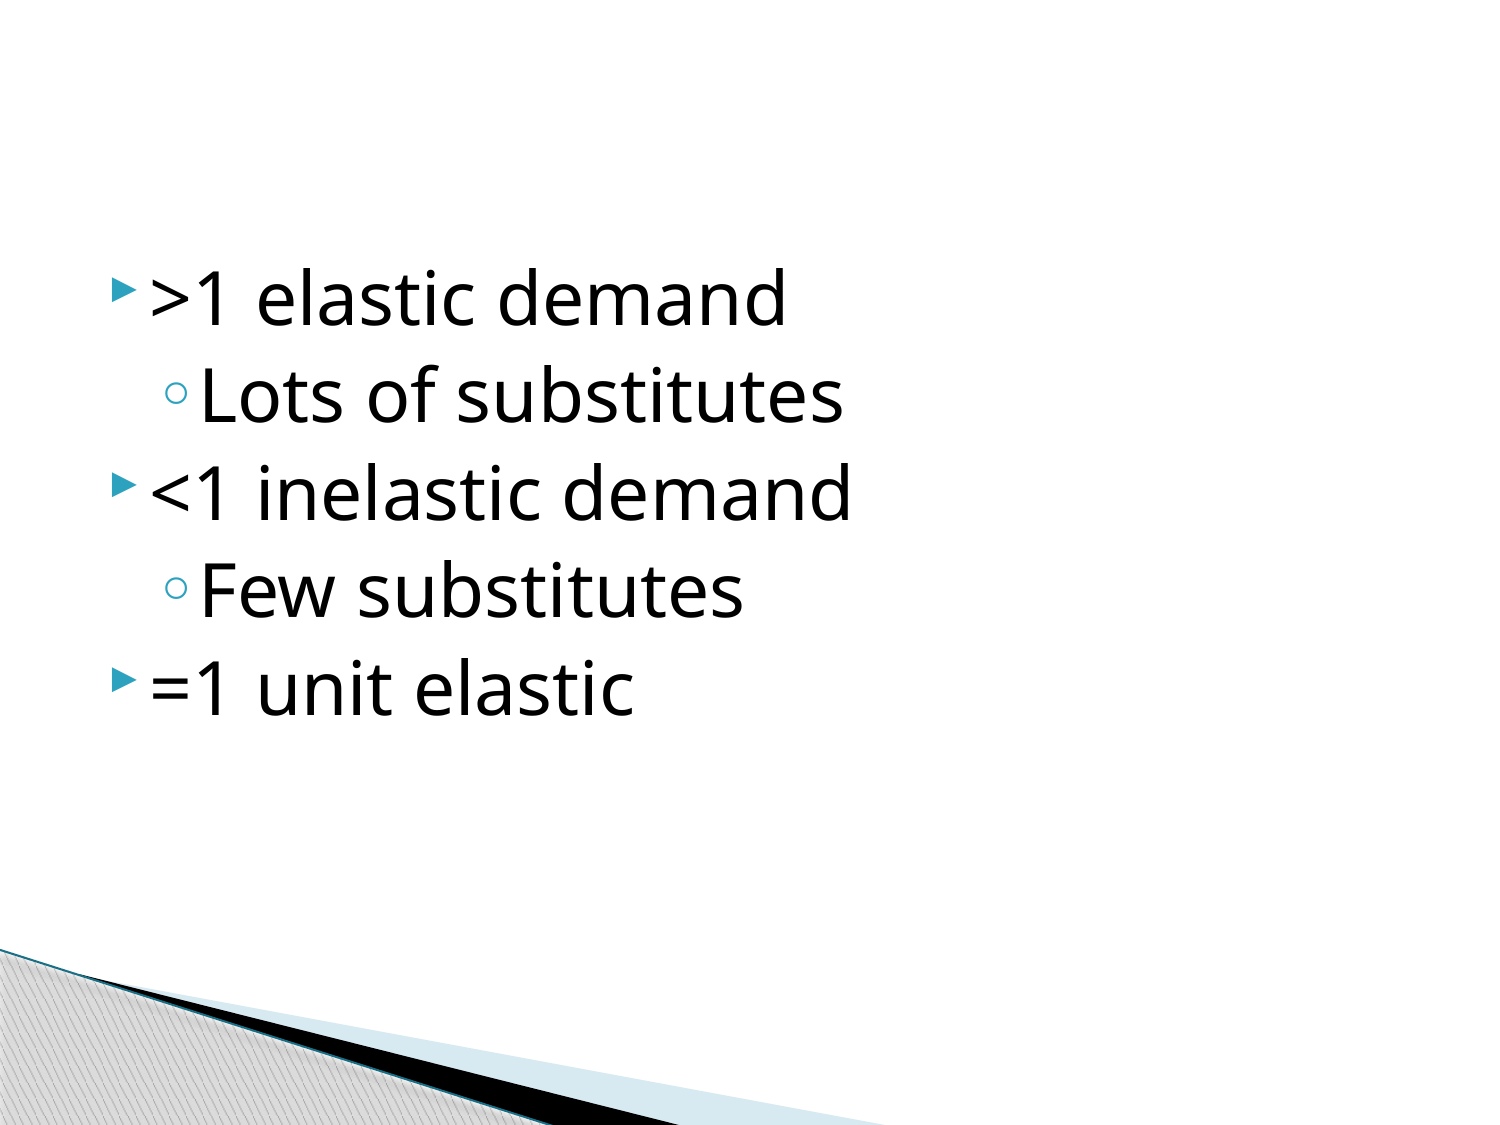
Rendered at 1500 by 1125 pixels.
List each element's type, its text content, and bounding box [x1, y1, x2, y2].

list >1 elastic demand Lots of substitutes <1 inelastic demand Few substitutes =1 unit elastic [75, 243, 1425, 986]
